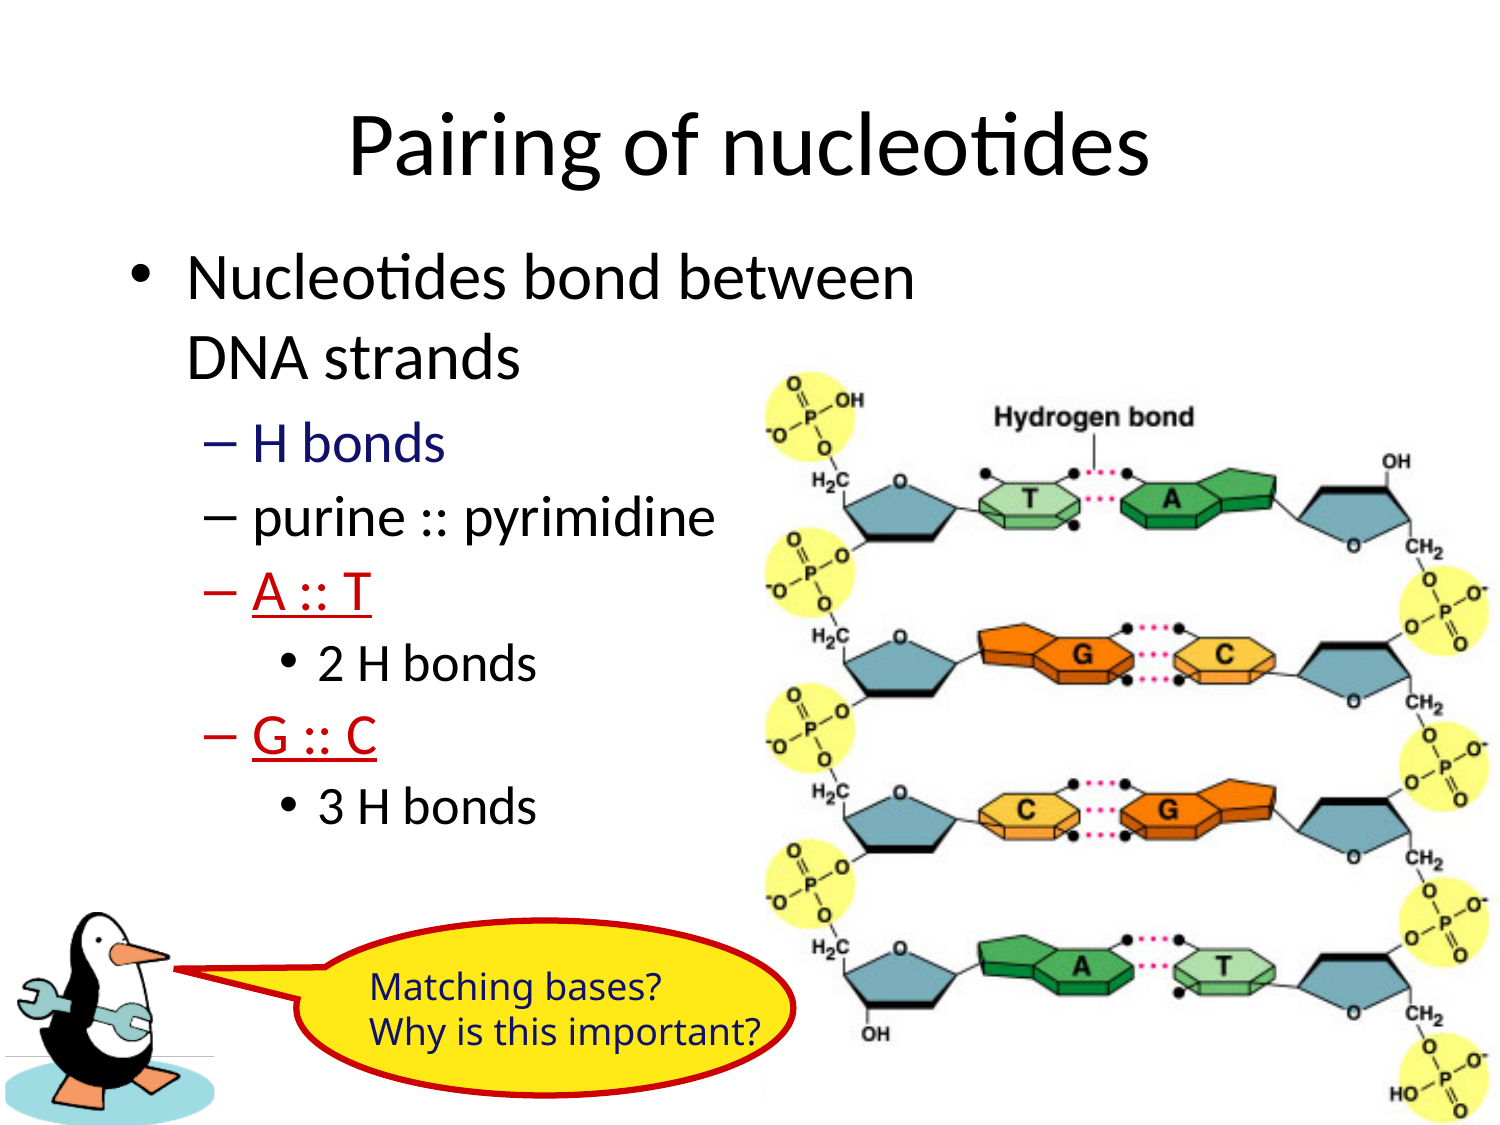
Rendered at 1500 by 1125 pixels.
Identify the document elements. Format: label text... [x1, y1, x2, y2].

picture [763, 330, 1500, 1125]
text_box Matching bases? Why is this important? [219, 920, 758, 1096]
list Nucleotides bond between DNA strands H bonds purine :: pyrimidine A :: T 2 H bonds G :: C 3 H bonds [115, 224, 1188, 950]
picture [4, 912, 215, 1125]
title Pairing of nucleotides [75, 45, 1425, 233]
